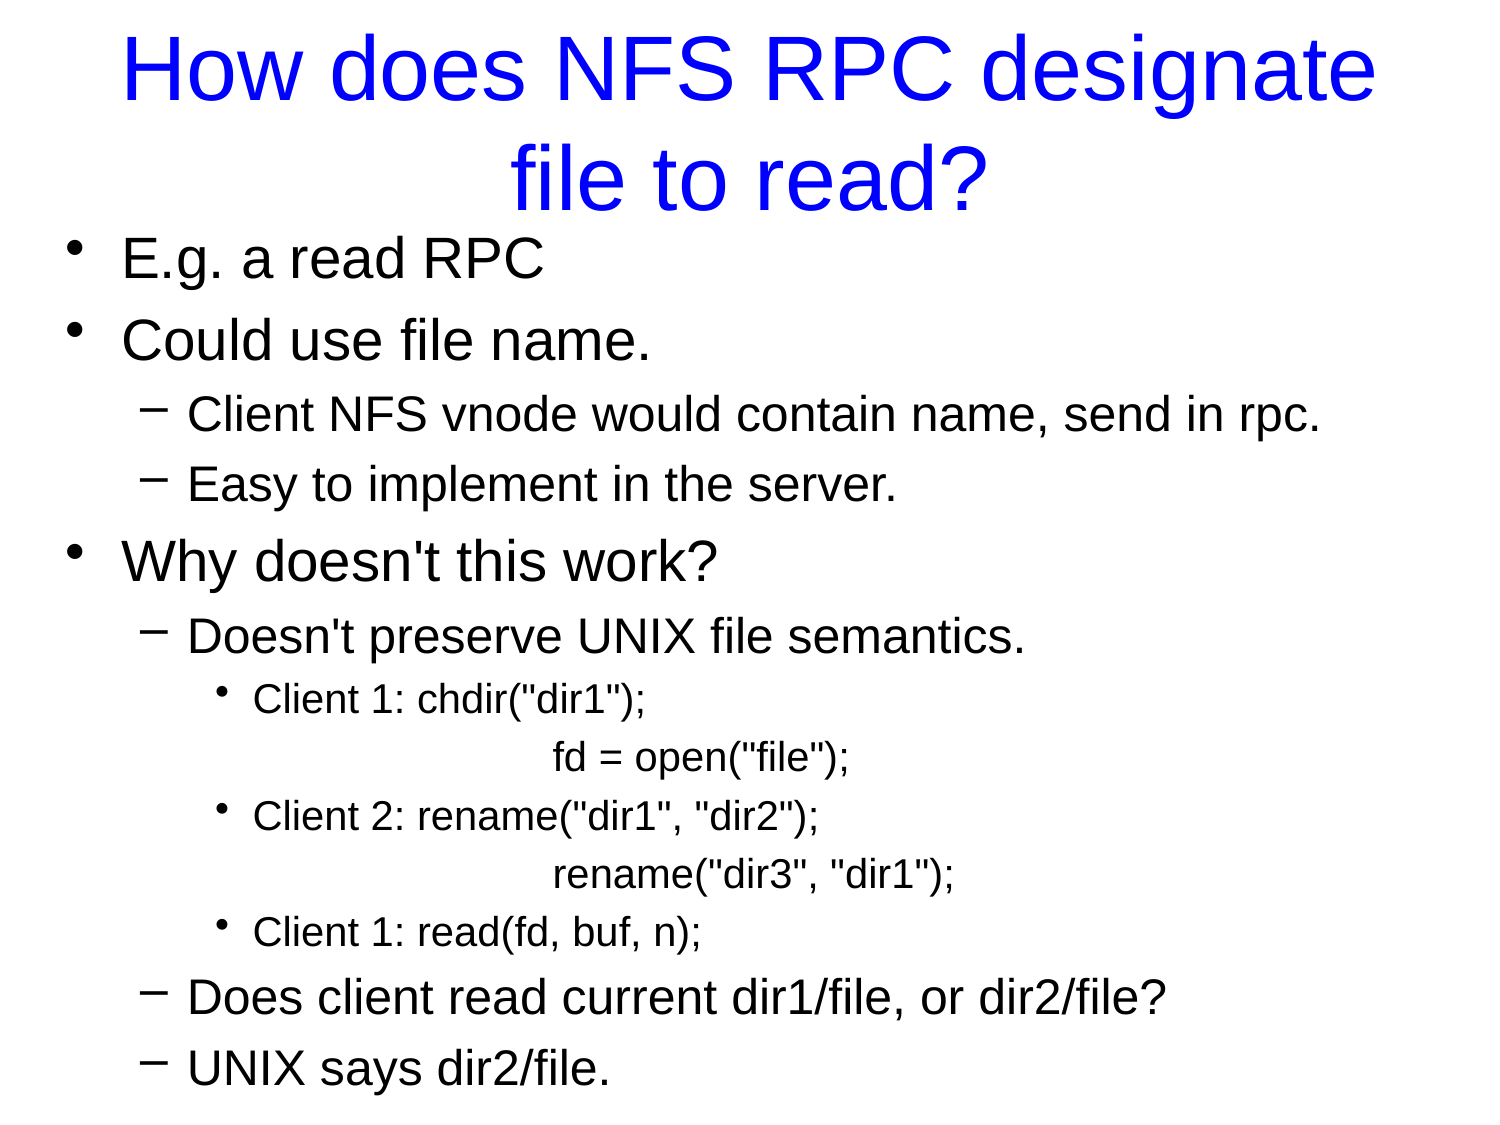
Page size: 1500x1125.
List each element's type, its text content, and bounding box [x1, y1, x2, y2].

list E.g. a read RPC Could use file name. Client NFS vnode would contain name, send in rpc. Easy to implement in the server. Why doesn't this work? Doesn't preserve UNIX file semantics. Client 1: chdir("dir1"); fd = open("file"); Client 2: rename("dir1", "dir2"); rename("dir3", "dir1"); Client 1: read(fd, buf, n); Does client read current dir1/file, or dir2/file? UNIX says dir2/file. [49, 212, 1401, 956]
title How does NFS RPC designate file to read? [74, 24, 1426, 213]
